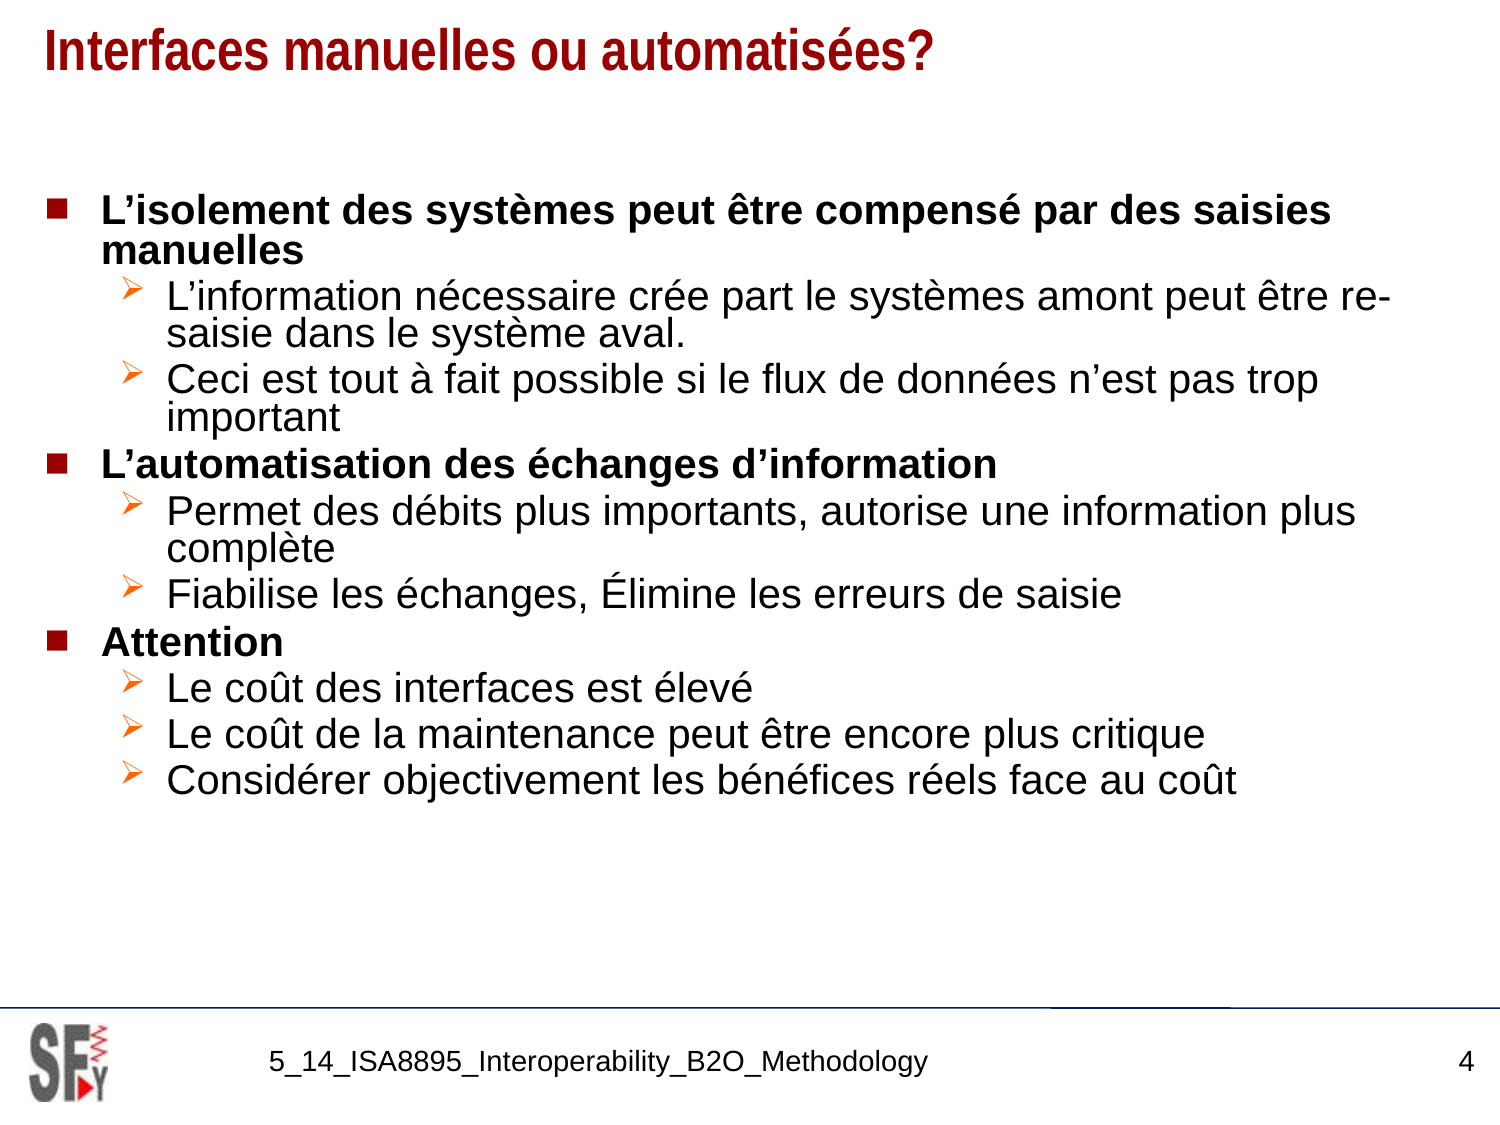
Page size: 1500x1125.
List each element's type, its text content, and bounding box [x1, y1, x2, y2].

title Interfaces manuelles ou automatisées? [29, 12, 1471, 138]
slide_number 4 [1352, 1034, 1491, 1103]
footer 5_14_ISA8895_Interoperability_B2O_Methodology [253, 1034, 1337, 1103]
list L’isolement des systèmes peut être compensé par des saisies manuelles L’information nécessaire crée part le systèmes amont peut être re-saisie dans le système aval. Ceci est tout à fait possible si le flux de données n’est pas trop important L’automatisation des échanges d’information Permet des débits plus importants, autorise une information plus complète Fiabilise les échanges, Élimine les erreurs de saisie Attention Le coût des interfaces est élevé Le coût de la maintenance peut être encore plus critique Considérer objectivement les bénéfices réels face au coût [29, 184, 1471, 988]
picture [29, 1023, 108, 1102]
